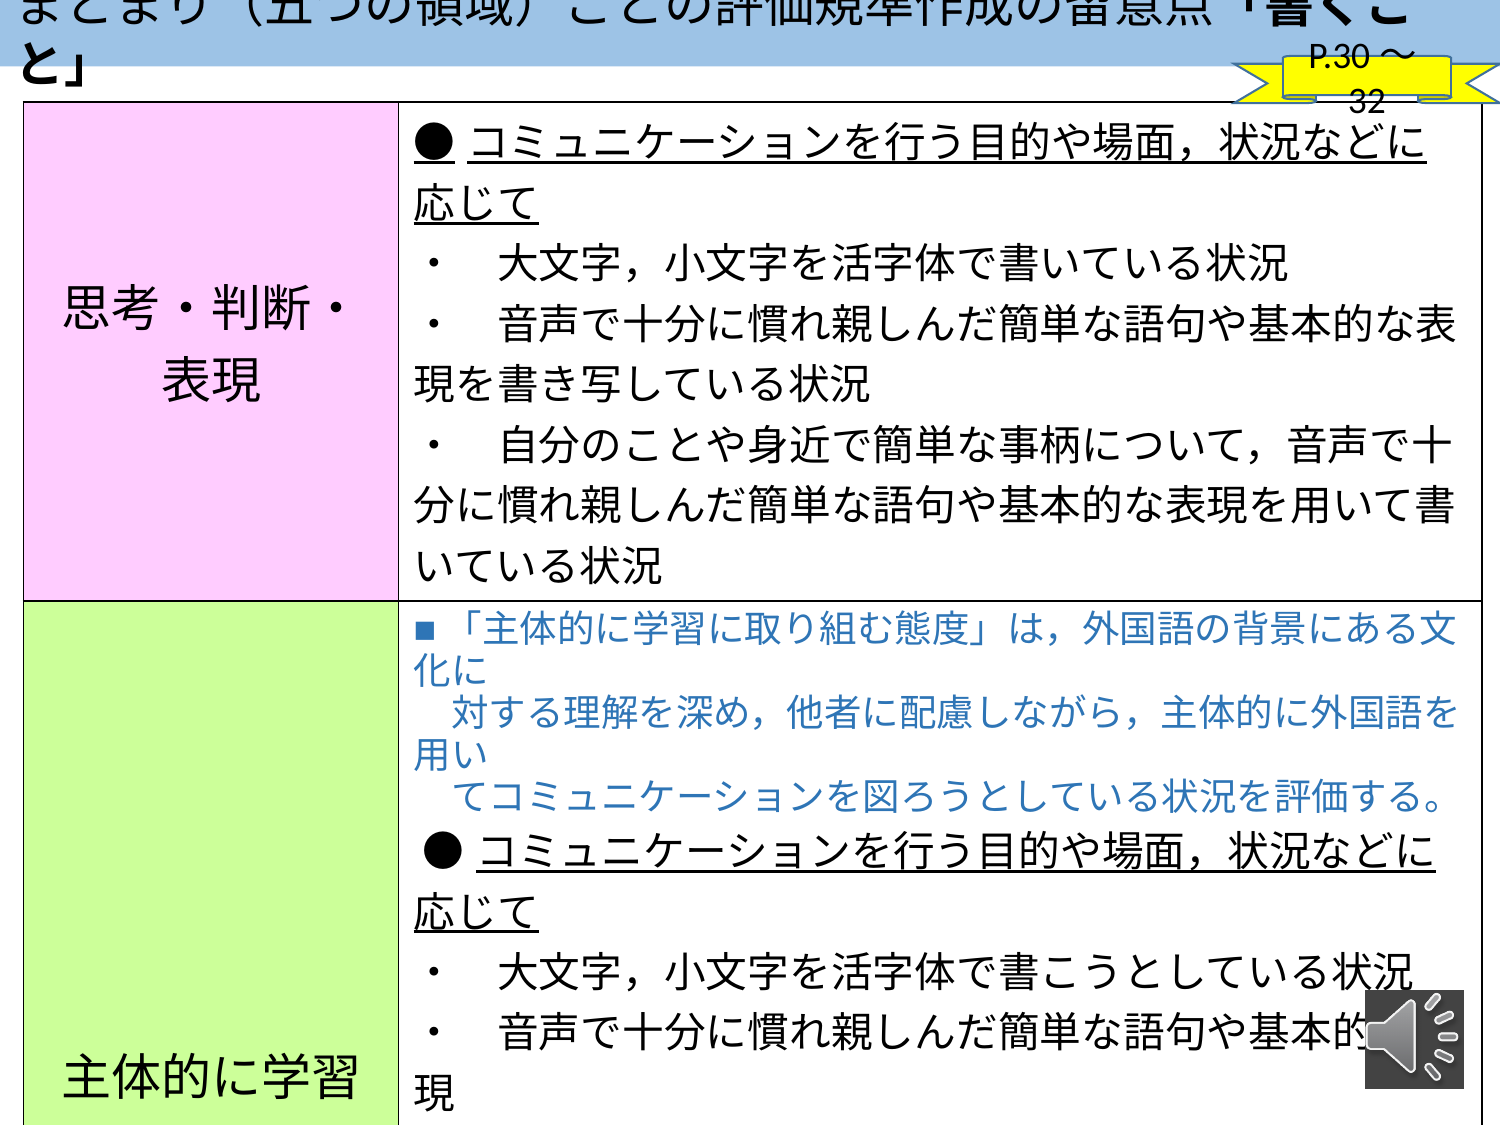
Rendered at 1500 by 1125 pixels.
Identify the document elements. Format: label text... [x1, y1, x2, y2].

table_header ●コミュニケーションを行う目的や場面，状況などに応じて ・ 大文字，小文字を活字体で書いている状況 ・ 音声で十分に慣れ親しんだ簡単な語句や基本的な表現を書き写している状況 ・ 自分のことや身近で簡単な事柄について，音声で十分に慣れ親しんだ簡単な語句や基本的な表現を用いて書いている状況 [399, 103, 1481, 600]
picture [1364, 989, 1465, 1090]
table_cell 主体的に学習に取り組む態度 [24, 602, 398, 1125]
table_header 思考・判断・ 表現 [24, 103, 398, 600]
text_box まとまり（五つの領域）ごとの評価規準作成の留意点「書くこと」 [0, 0, 1500, 67]
text_box P.30～32 [1234, 55, 1500, 104]
table_cell ■「主体的に学習に取り組む態度」は，外国語の背景にある文化に 対する理解を深め，他者に配慮しながら，主体的に外国語を用い てコミュニケーションを図ろうとしている状況を評価する。 ●コミュニケーションを行う目的や場面，状況などに応じて ・ 大文字，小文字を活字体で書こうとしている状況 ・ 音声で十分に慣れ親しんだ簡単な語句や基本的な表現 を書き写そうとしている状況 ・ 自分のことや身近で簡単な事柄について，音声で十分に 慣れ親しんだ簡単な語句や基本的な表現を用いて書こうと している状況 ■言語活動への取組に関して見通しを立てたり振り返ったりして自 らの学習を自覚的に捉えている状況についても，特定の領域単元 だけではなく，年間を通して評価する。 [399, 602, 1481, 1125]
